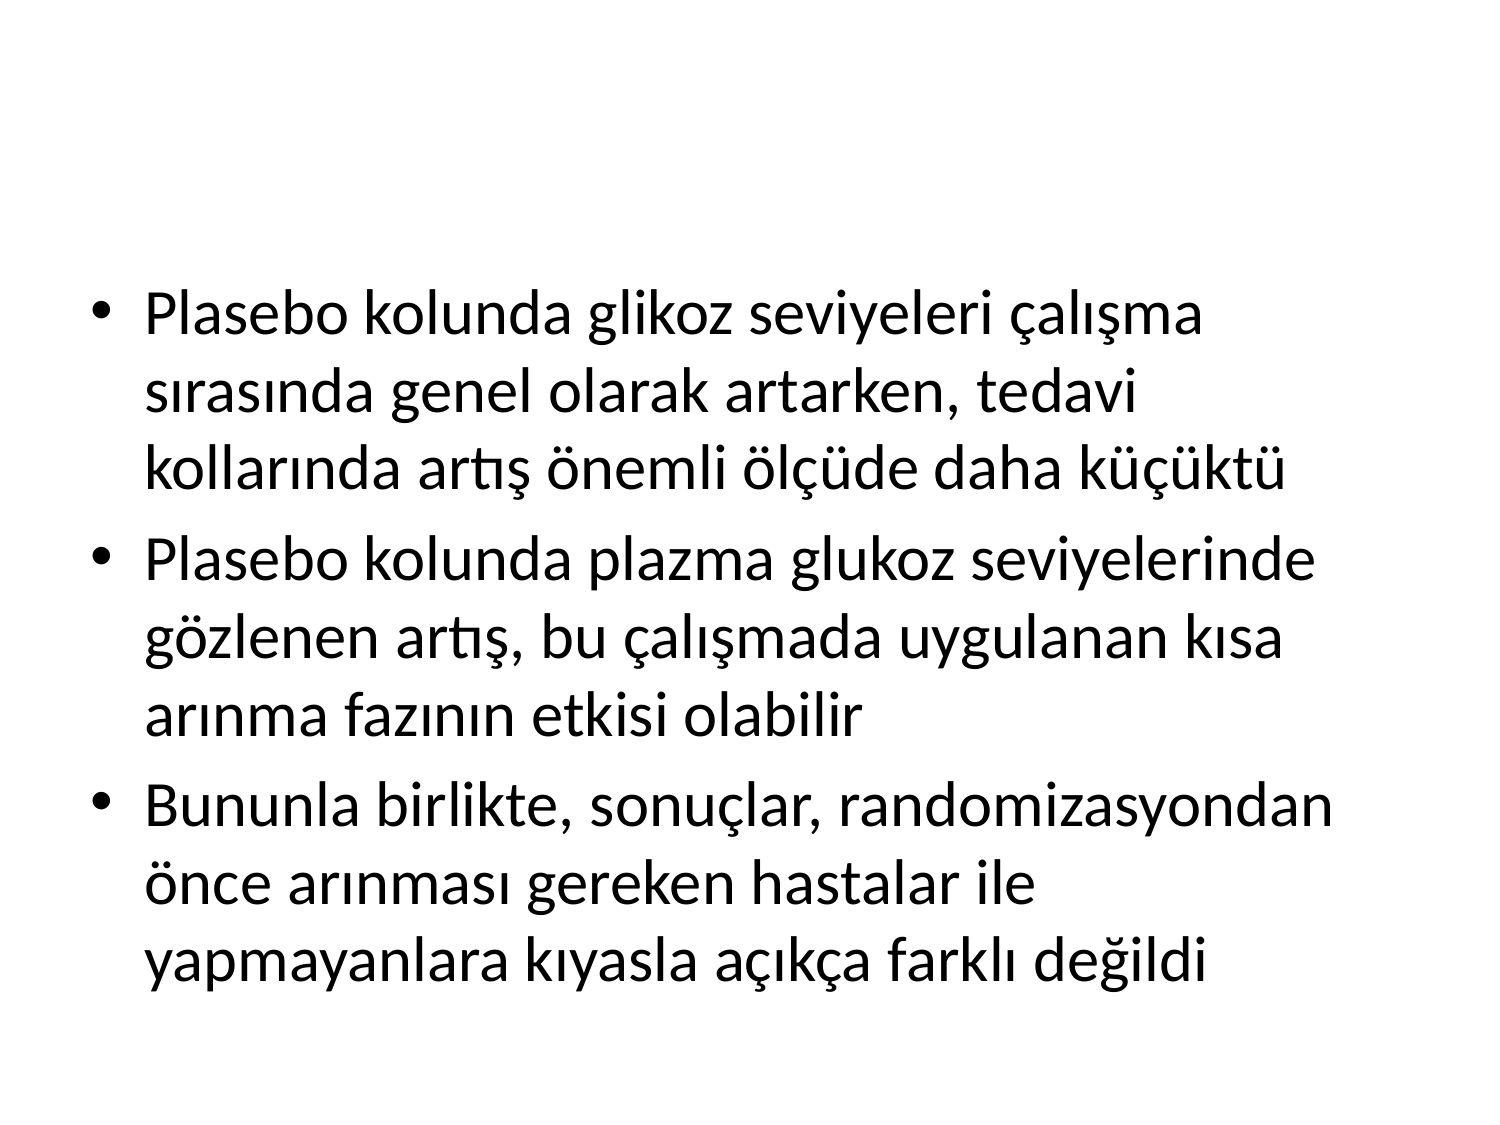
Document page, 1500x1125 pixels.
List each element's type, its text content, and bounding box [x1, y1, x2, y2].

list Plasebo kolunda glikoz seviyeleri çalışma sırasında genel olarak artarken, tedavi kollarında artış önemli ölçüde daha küçüktü Plasebo kolunda plazma glukoz seviyelerinde gözlenen artış, bu çalışmada uygulanan kısa arınma fazının etkisi olabilir Bununla birlikte, sonuçlar, randomizasyondan önce arınması gereken hastalar ile yapmayanlara kıyasla açıkça farklı değildi [75, 262, 1425, 1005]
